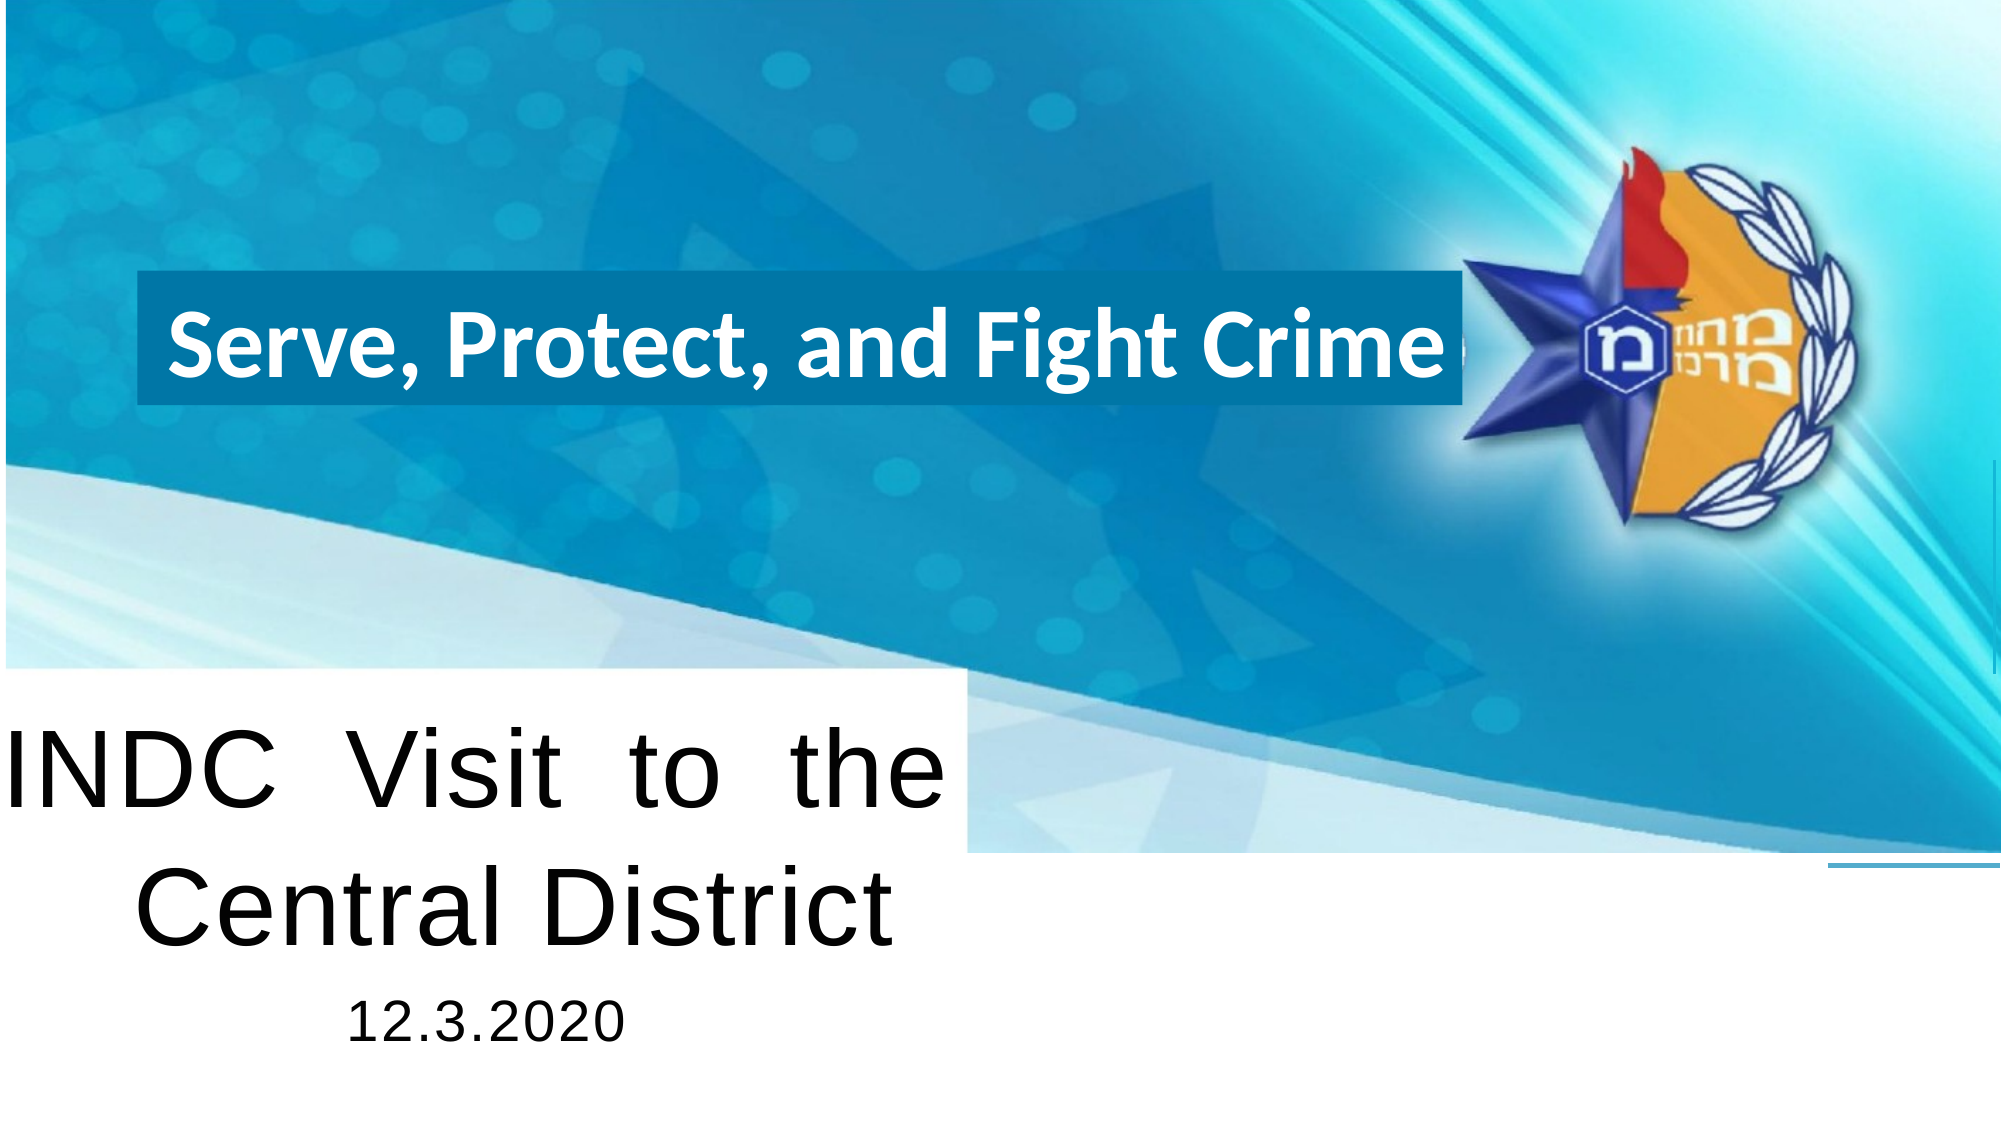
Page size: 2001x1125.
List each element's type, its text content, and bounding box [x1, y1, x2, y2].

text_box Serve, Protect, and Fight Crime [137, 270, 1463, 406]
text_box [5, 0, 2000, 853]
text_box INDC Visit to the Central District [0, 691, 954, 968]
text_box 12.3.2020 [324, 969, 629, 1054]
